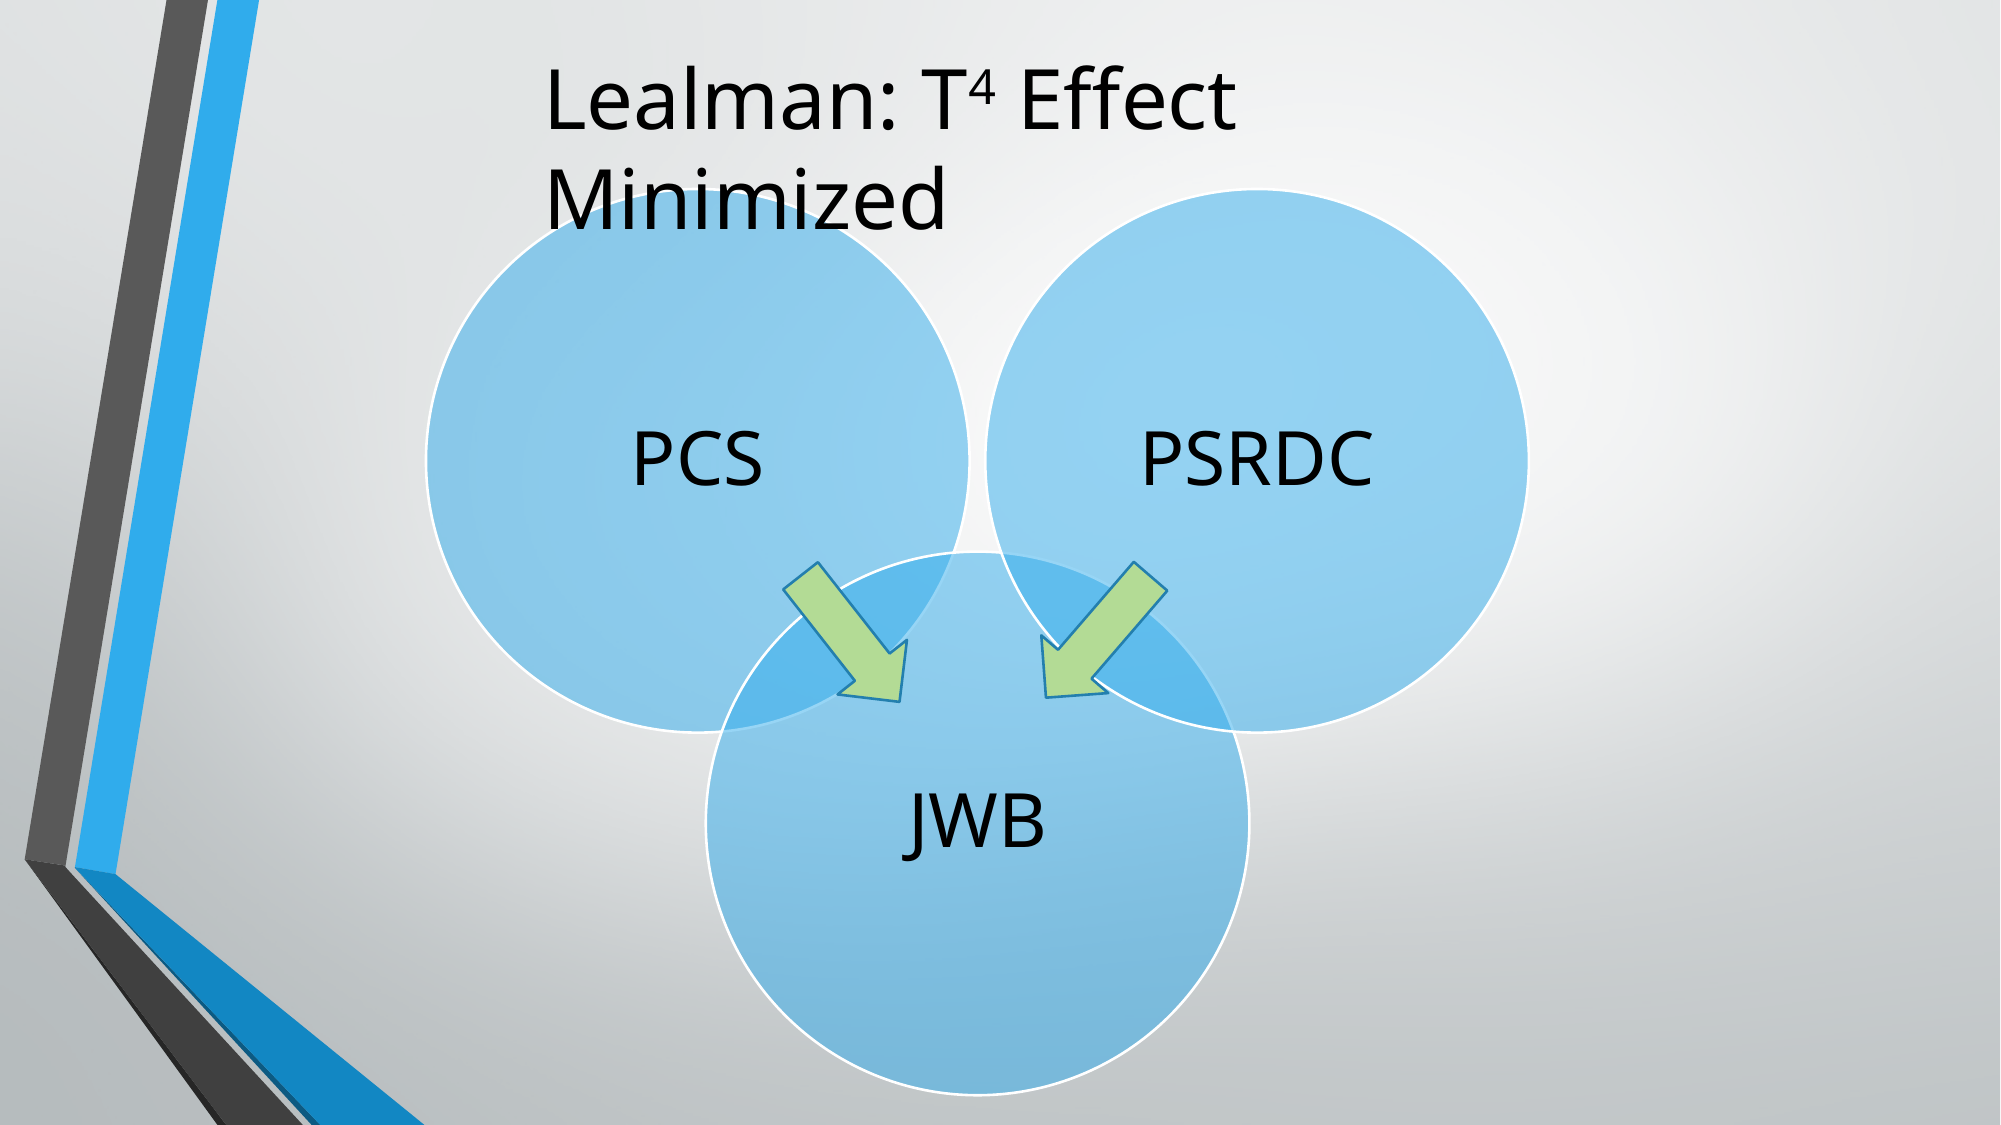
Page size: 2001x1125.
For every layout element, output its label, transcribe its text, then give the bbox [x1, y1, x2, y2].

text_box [297, 188, 1658, 1096]
text_box Lealman: T4 Effect Minimized [528, 38, 1636, 188]
